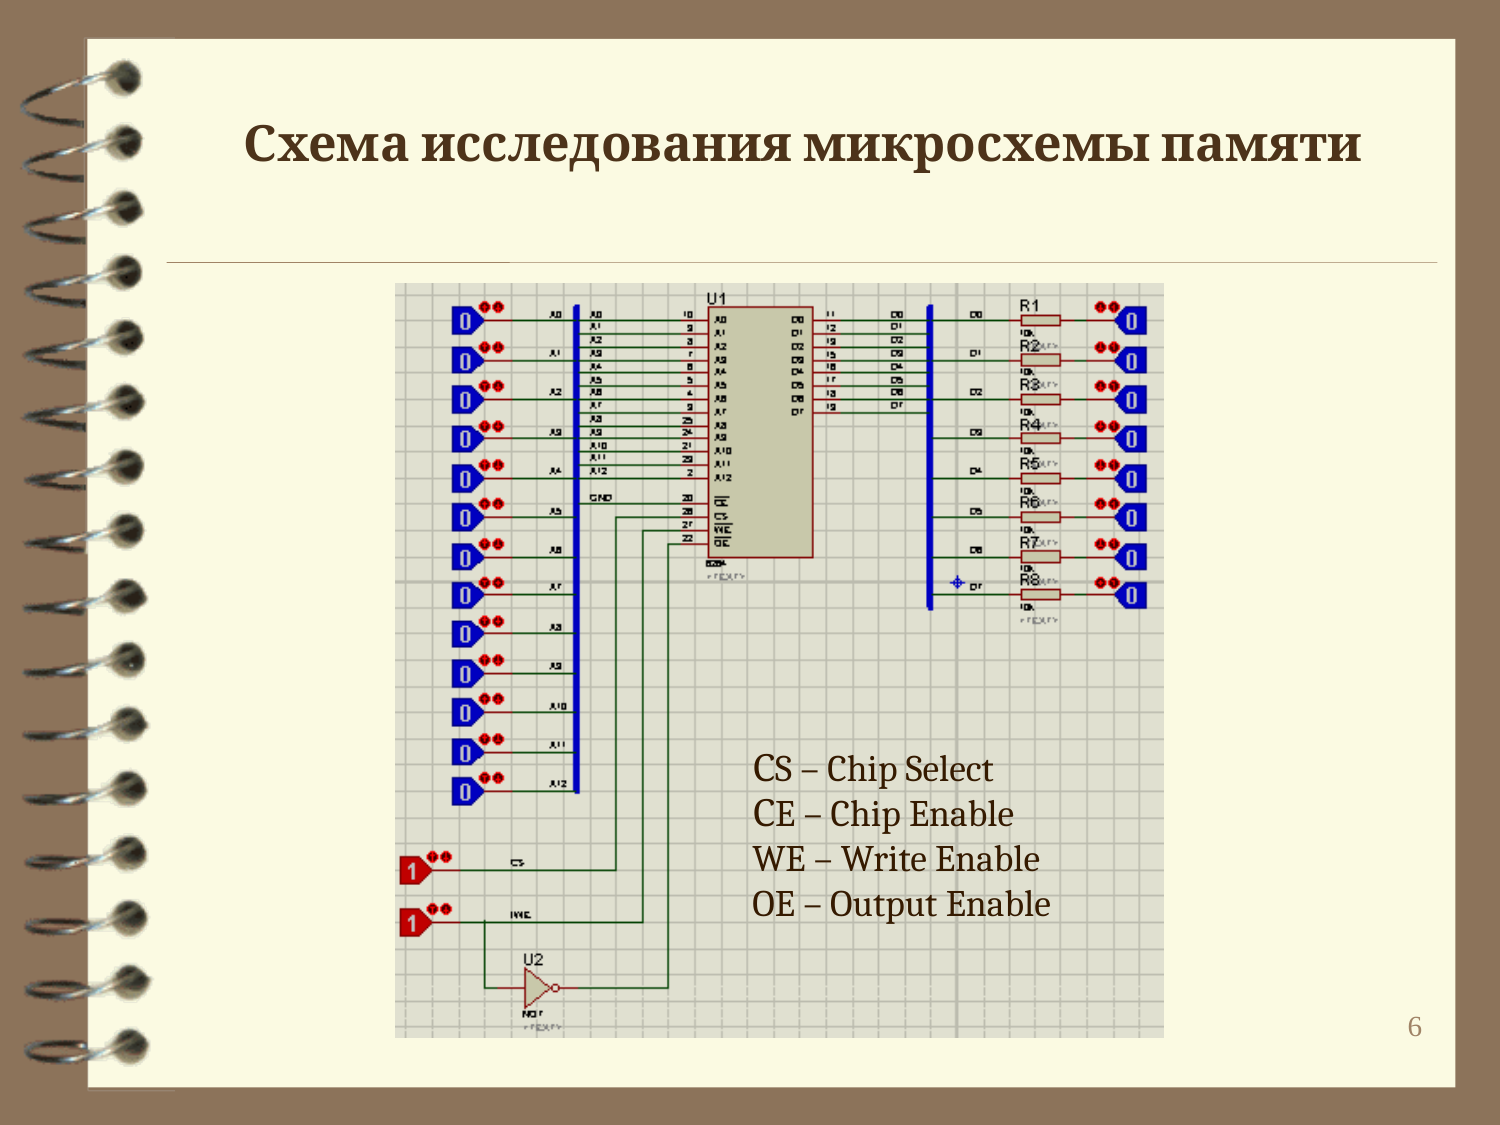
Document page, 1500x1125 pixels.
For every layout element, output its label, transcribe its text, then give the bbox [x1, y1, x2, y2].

picture [0, 0, 175, 1125]
picture [395, 283, 1164, 1038]
slide_number 6 [1125, 999, 1438, 1075]
text_box Схема исследования микросхемы памяти [171, 104, 1435, 180]
